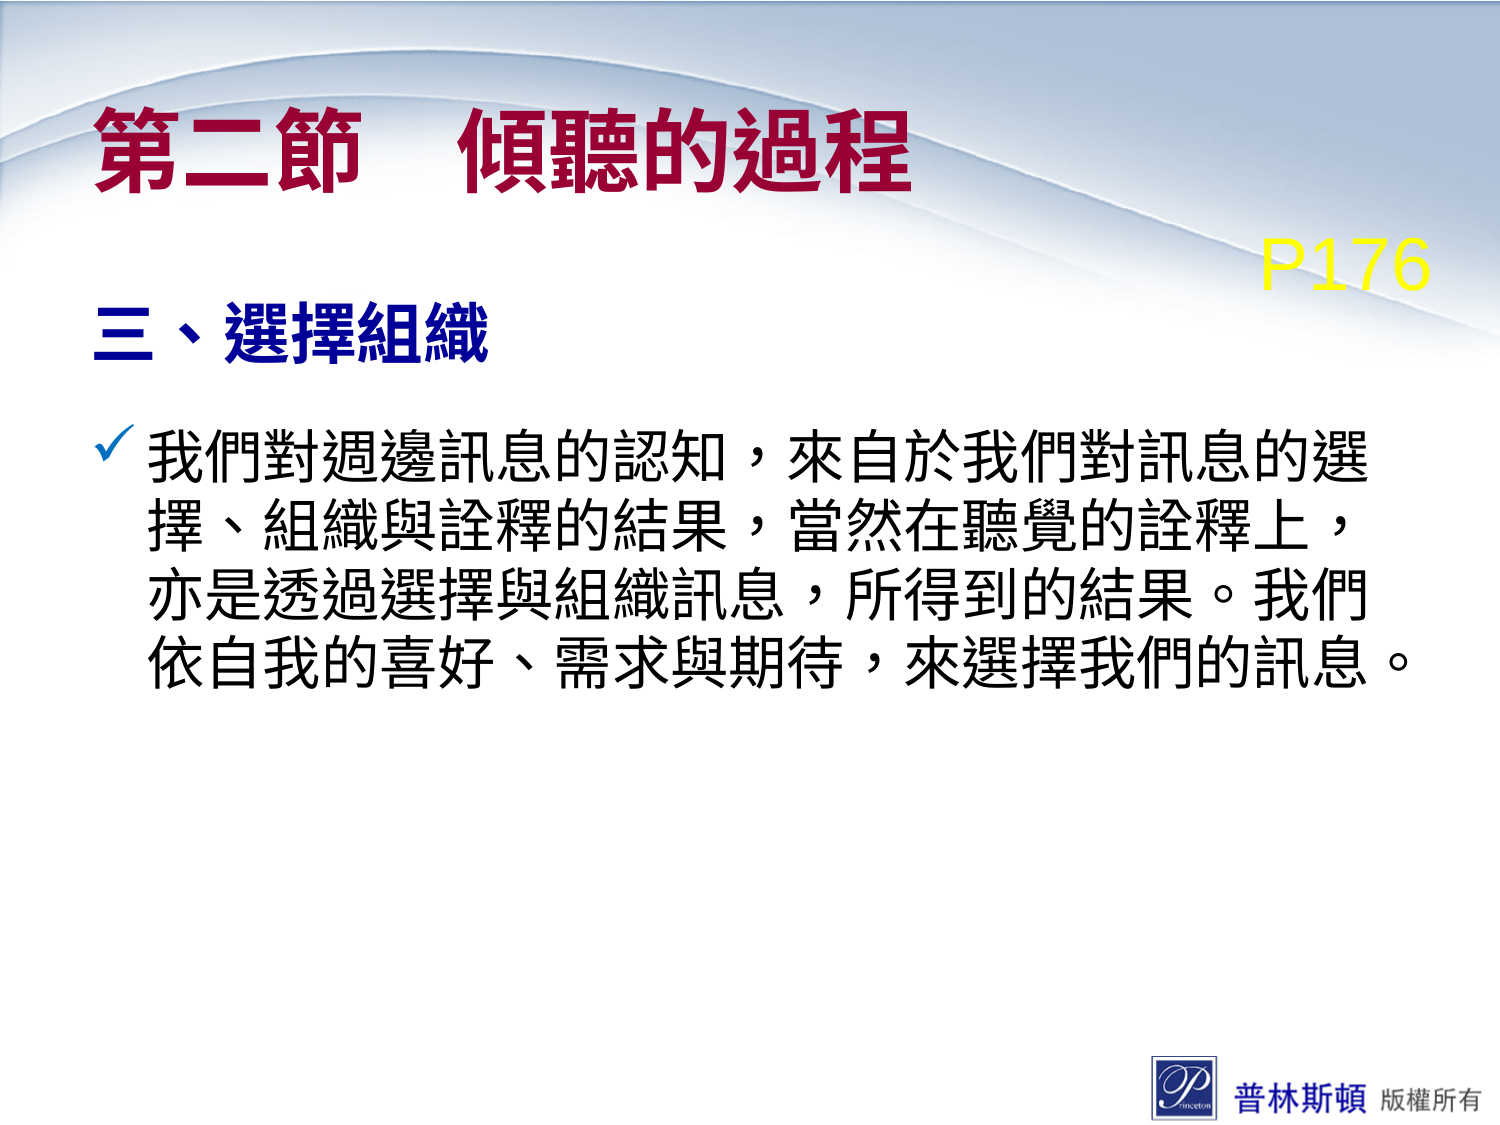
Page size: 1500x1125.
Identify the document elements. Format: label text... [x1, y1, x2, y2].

title 第二節 傾聽的過程 [75, 54, 1459, 243]
list 三、選擇組織 我們對週邊訊息的認知，來自於我們對訊息的選擇、組織與詮釋的結果，當然在聽覺的詮釋上，亦是透過選擇與組織訊息，所得到的結果。我們依自我的喜好、需求與期待，來選擇我們的訊息。 [75, 295, 1425, 1055]
text_box P176 [1243, 208, 1459, 313]
picture [1151, 1056, 1500, 1125]
